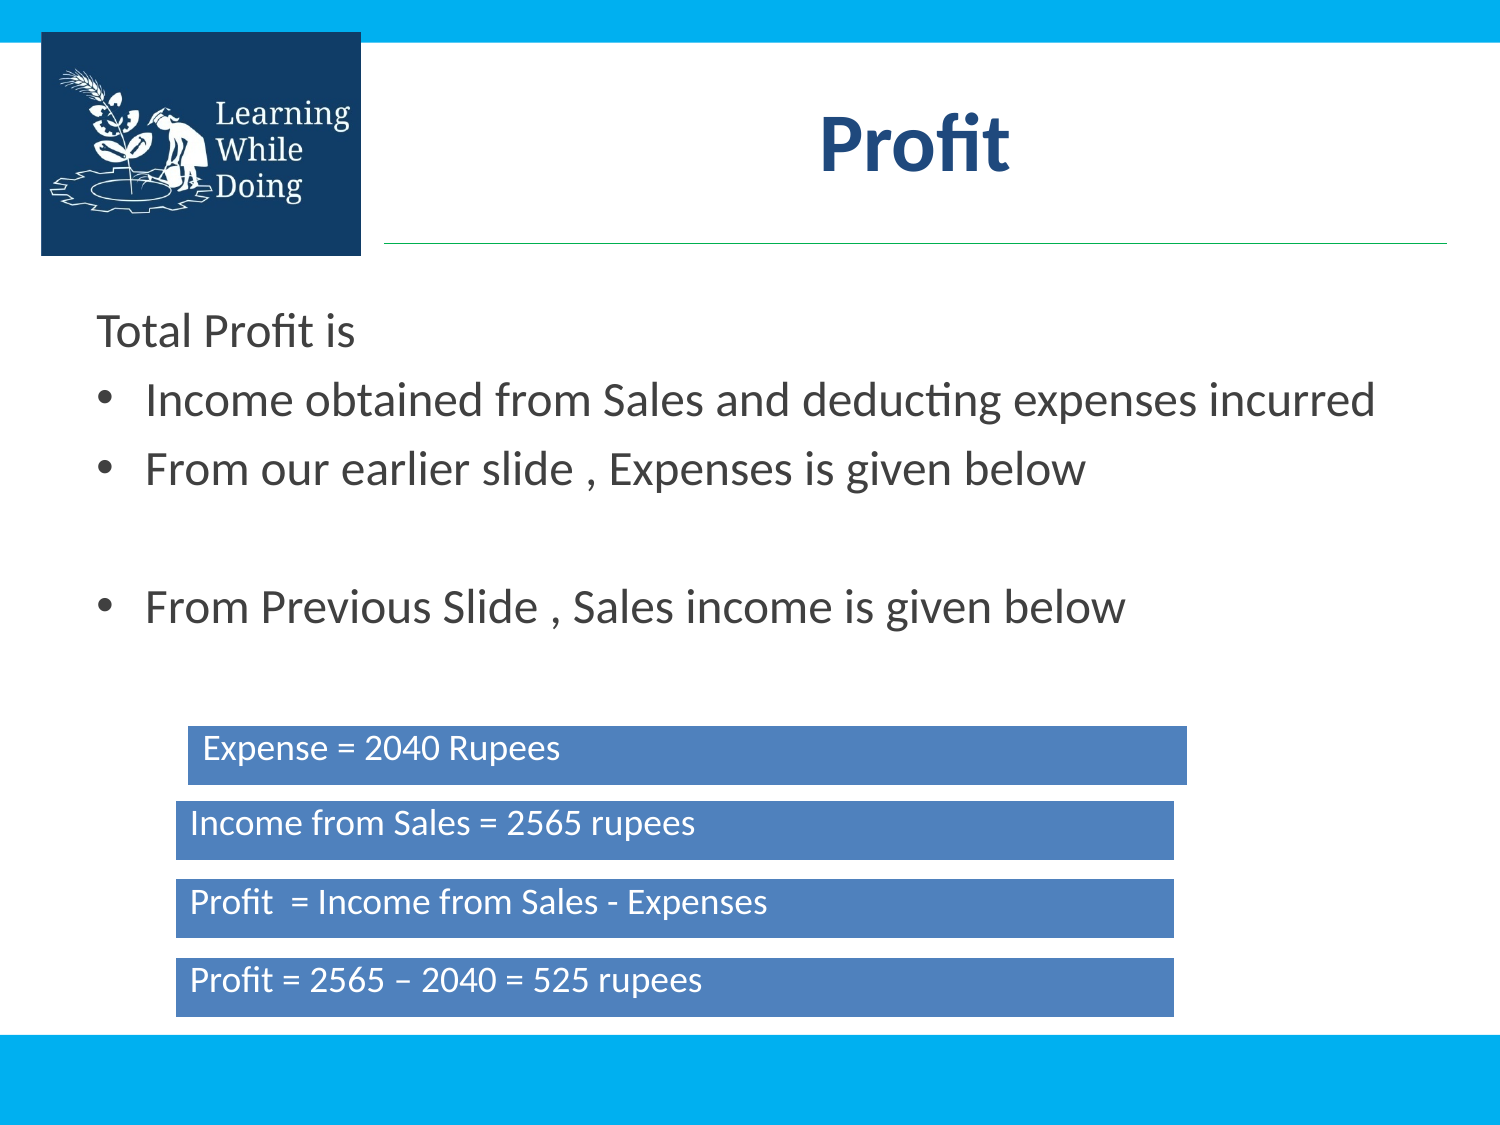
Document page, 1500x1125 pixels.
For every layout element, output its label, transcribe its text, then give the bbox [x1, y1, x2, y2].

table_header Income from Sales = 2565 rupees [176, 801, 1174, 860]
picture [41, 33, 361, 256]
table_header Expense = 2040 Rupees [188, 726, 1187, 785]
table_header Profit = Income from Sales - Expenses [176, 879, 1174, 938]
title Profit [383, 44, 1447, 232]
table_header Profit = 2565 – 2040 = 525 rupees [176, 958, 1174, 1017]
list Total Profit is Income obtained from Sales and deducting expenses incurred From our earlier slide , Expenses is given below From Previous Slide , Sales income is given below [81, 290, 1405, 686]
